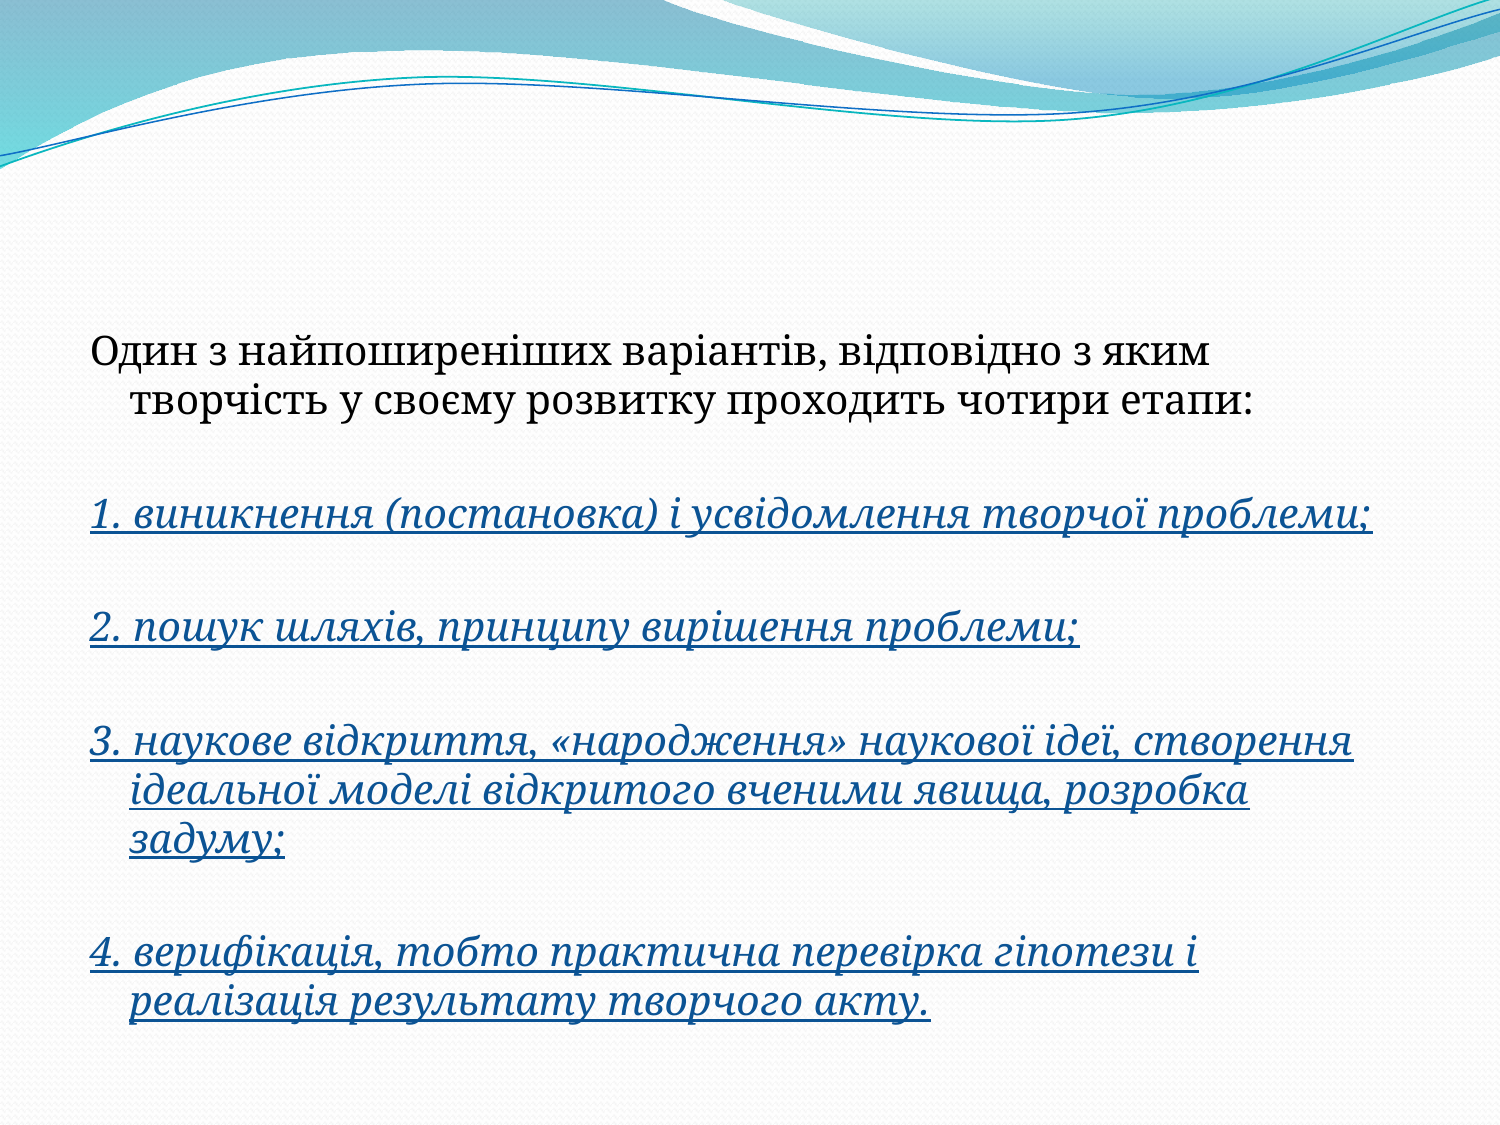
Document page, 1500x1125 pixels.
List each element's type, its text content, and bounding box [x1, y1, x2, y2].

list Один з найпоширеніших варіантів, відповідно з яким творчість у своєму розвитку проходить чотири етапи: 1. виникнення (постановка) і усвідомлення творчої проблеми; 2. пошук шляхів, принципу вирішення проблеми; 3. наукове відкриття, «народження» наукової ідеї, створення ідеальної моделі відкритого вченими явища, розробка задуму; 4. верифікація, тобто практична перевірка гіпотези і реалізація результату творчого акту. [75, 317, 1425, 1038]
